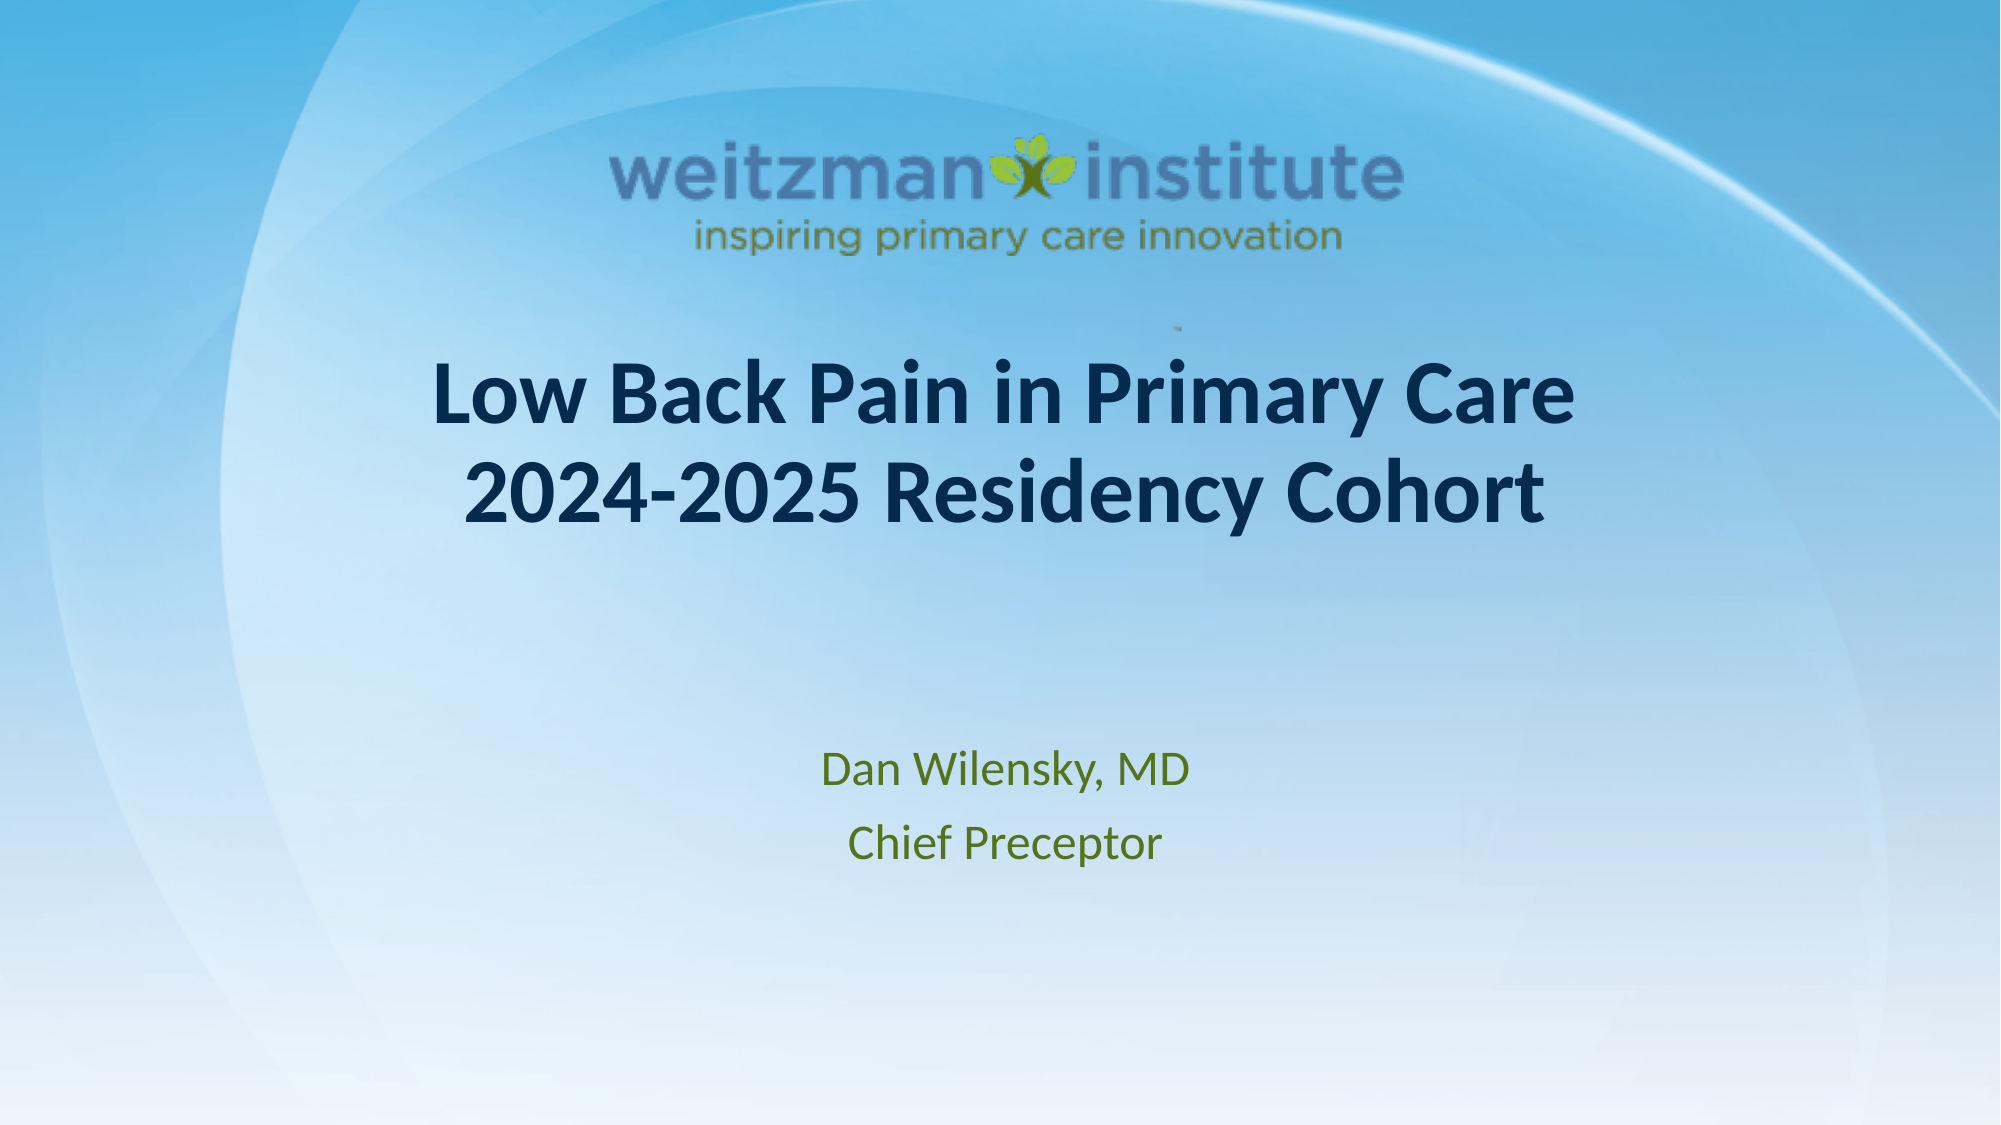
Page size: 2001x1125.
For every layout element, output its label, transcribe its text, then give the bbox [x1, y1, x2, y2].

picture [0, 0, 2001, 1125]
list Low Back Pain in Primary Care 2024-2025 Residency Cohort [174, 387, 1837, 660]
list Dan Wilensky, MD Chief Preceptor [174, 737, 1837, 875]
